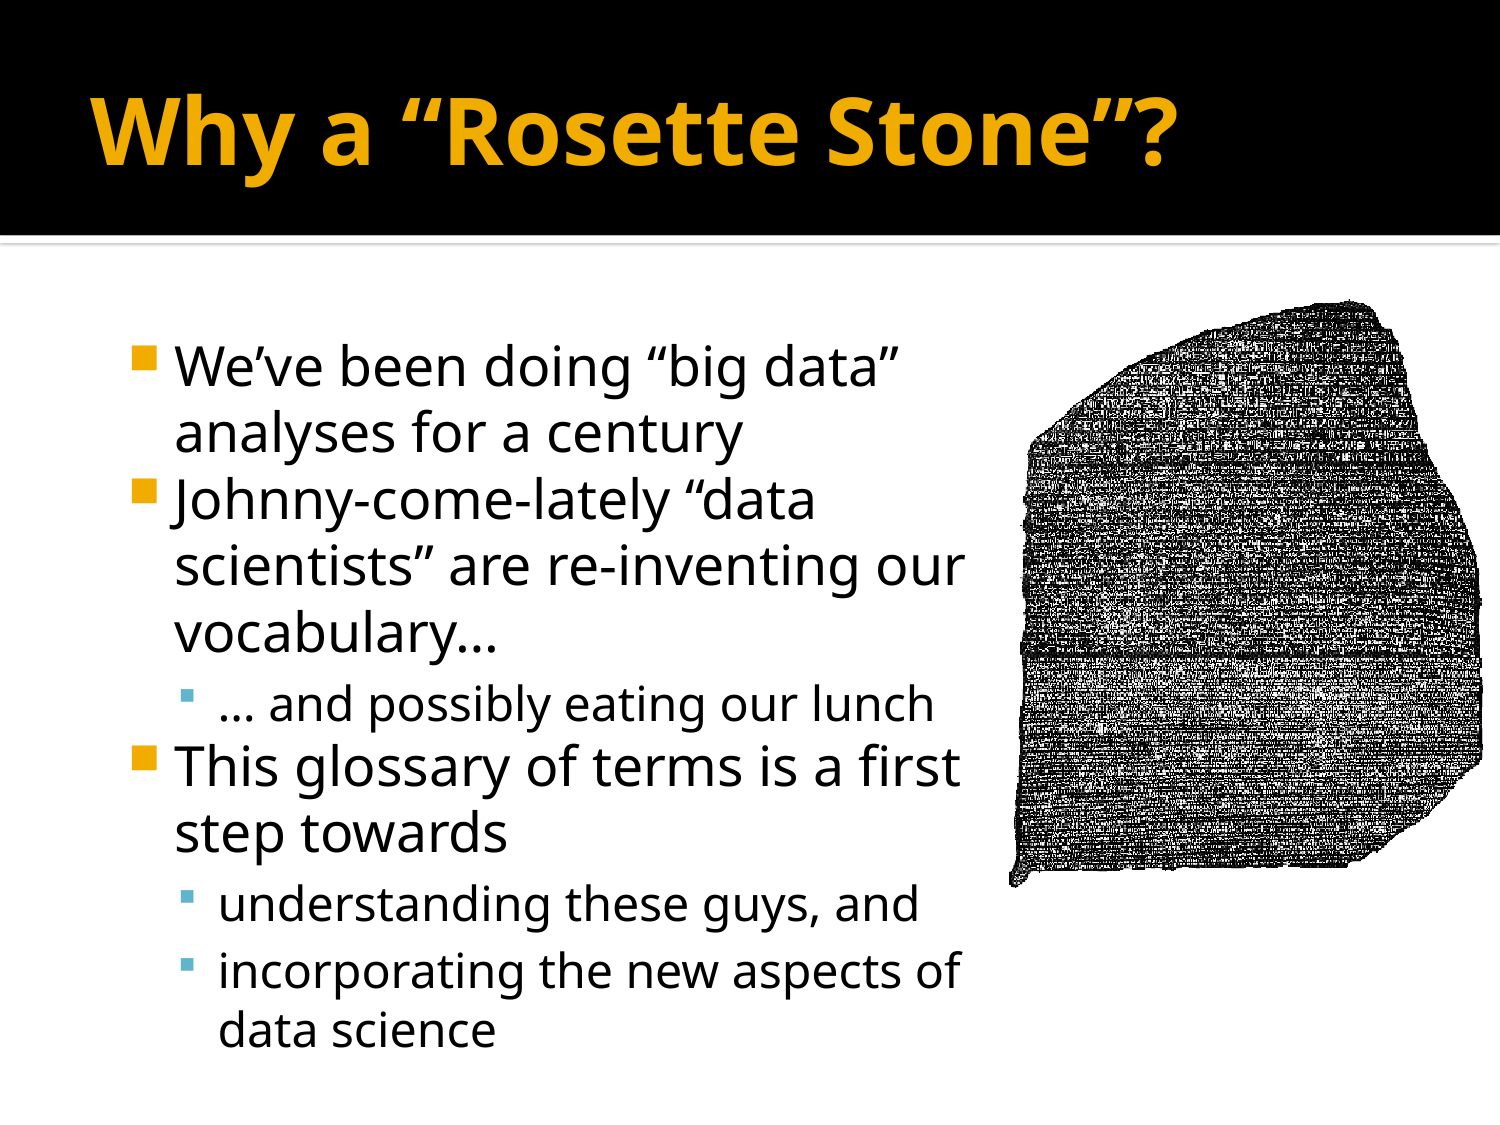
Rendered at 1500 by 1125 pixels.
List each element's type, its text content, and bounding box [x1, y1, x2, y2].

list We’ve been doing “big data” analyses for a century Johnny-come-lately “data scientists” are re-inventing our vocabulary… … and possibly eating our lunch This glossary of terms is a first step towards understanding these guys, and incorporating the new aspects of data science [100, 316, 988, 1075]
title Why a “Rosette Stone”? [75, 25, 1425, 231]
picture [1008, 299, 1483, 888]
